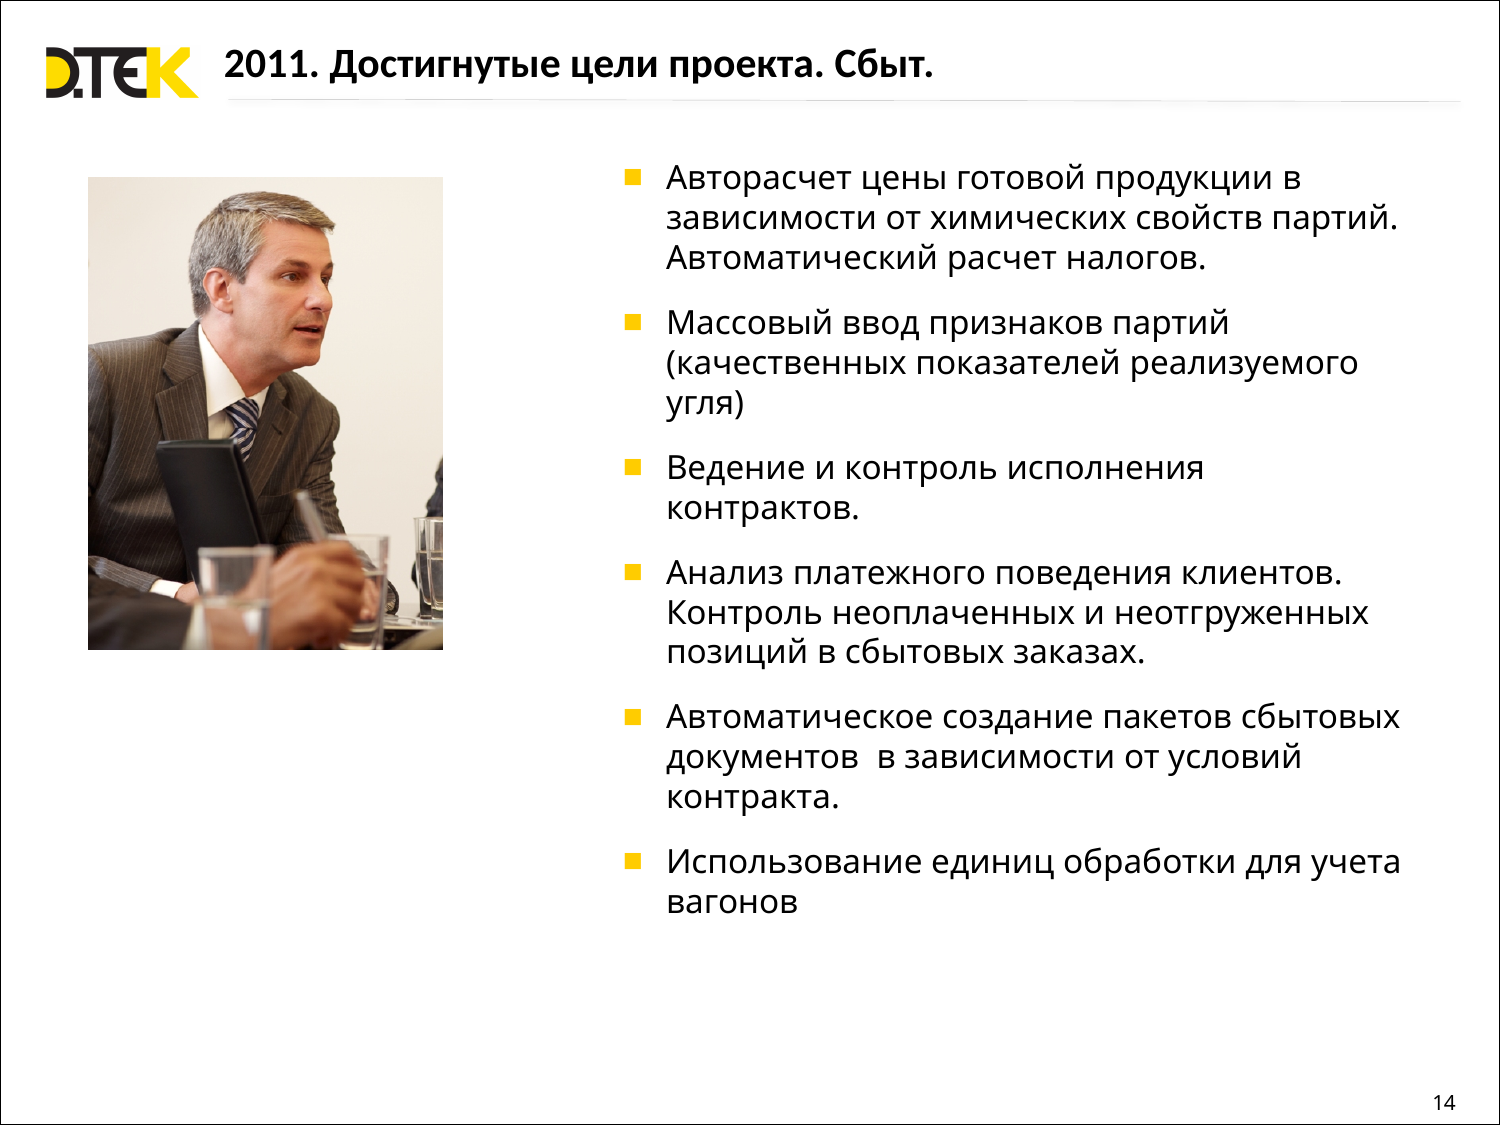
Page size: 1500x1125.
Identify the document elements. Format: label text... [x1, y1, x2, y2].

picture [44, 45, 201, 100]
text_box 2011. Достигнутые цели проекта. Сбыт. [209, 28, 1500, 94]
text_box Авторасчет цены готовой продукции в зависимости от химических свойств партий. Автоматический расчет налогов. Массовый ввод признаков партий (качественных показателей реализуемого угля) Ведение и контроль исполнения контрактов. Анализ платежного поведения клиентов. Контроль неоплаченных и неотгруженных позиций в сбытовых заказах. Автоматическое создание пакетов сбытовых документов в зависимости от условий контракта. Использование единиц обработки для учета вагонов [608, 148, 1424, 928]
picture [88, 176, 444, 650]
slide_number 14 [1399, 1093, 1472, 1125]
